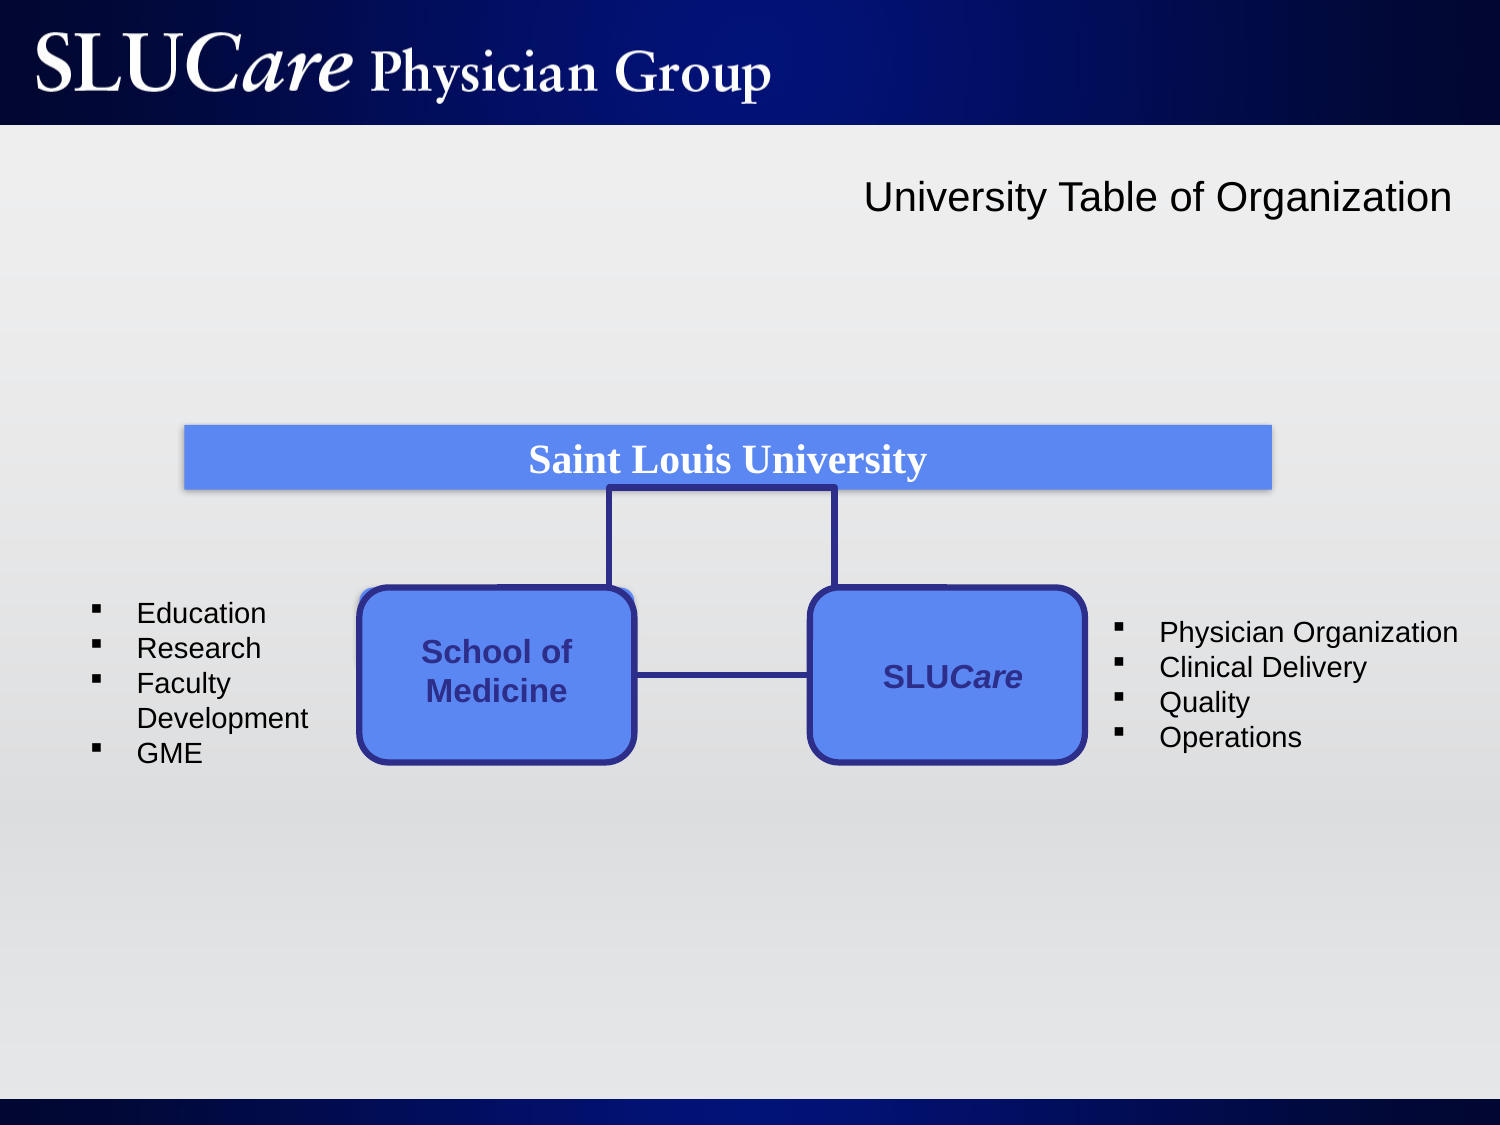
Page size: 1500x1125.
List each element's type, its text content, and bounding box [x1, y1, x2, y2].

text_box School of Medicine [396, 639, 597, 700]
text_box Saint Louis University [885, 424, 1272, 490]
text_box [363, 587, 375, 597]
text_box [784, 424, 885, 651]
text_box SLUCare [834, 612, 1072, 738]
text_box Saint Louis University [184, 424, 558, 490]
text_box [363, 585, 637, 765]
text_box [559, 424, 660, 651]
picture [0, 0, 1500, 1125]
text_box Physician Organization Clinical Delivery Quality Operations [1097, 605, 1475, 761]
text_box Saint Louis University [660, 424, 783, 484]
text_box Education Research Faculty Development GME [74, 587, 363, 777]
text_box University Table of Organization [662, 162, 1468, 228]
text_box [807, 585, 1087, 765]
